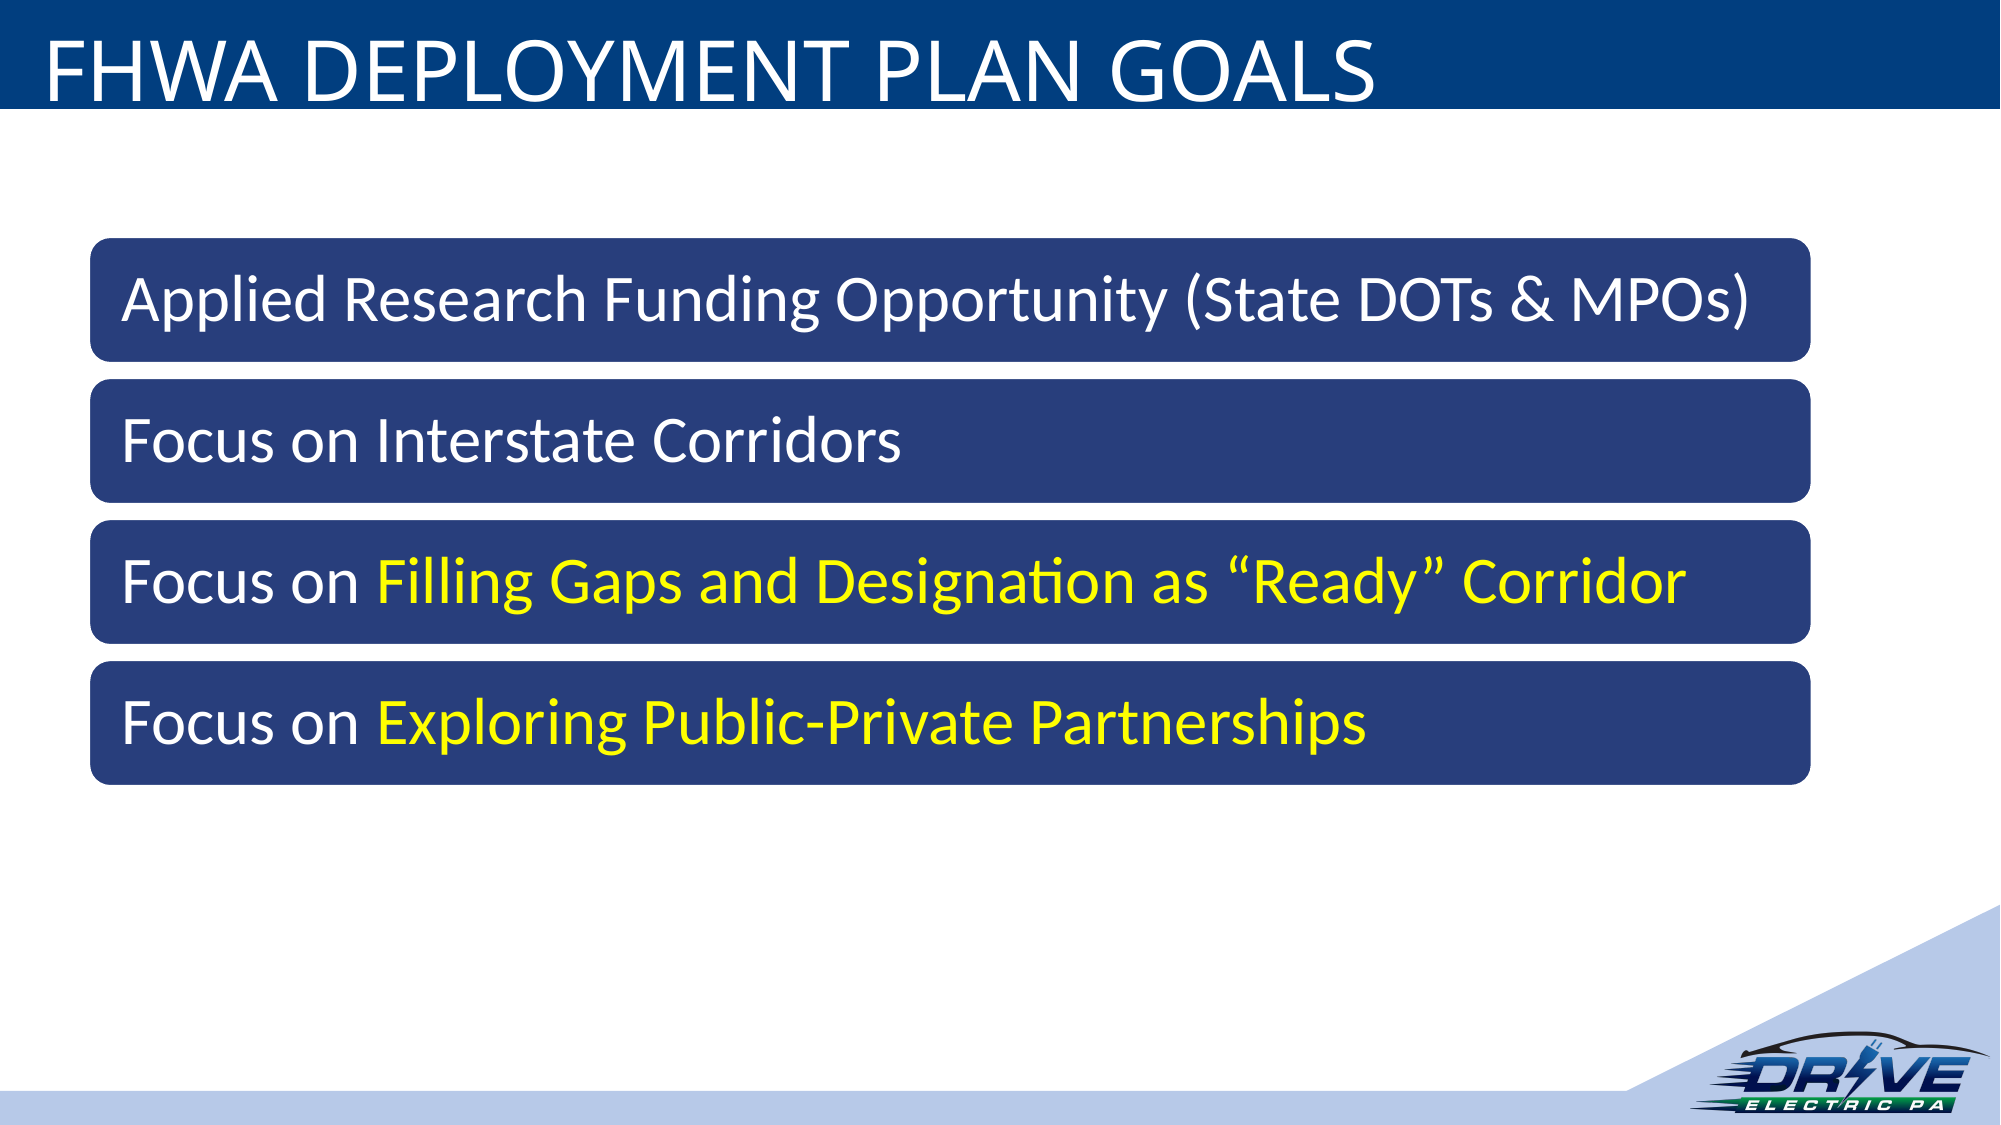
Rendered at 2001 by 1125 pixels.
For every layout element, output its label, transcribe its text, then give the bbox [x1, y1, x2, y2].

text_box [89, 144, 1812, 879]
picture [1676, 1009, 2001, 1125]
list FHWA Deployment Plan GoalS [27, 10, 1973, 131]
